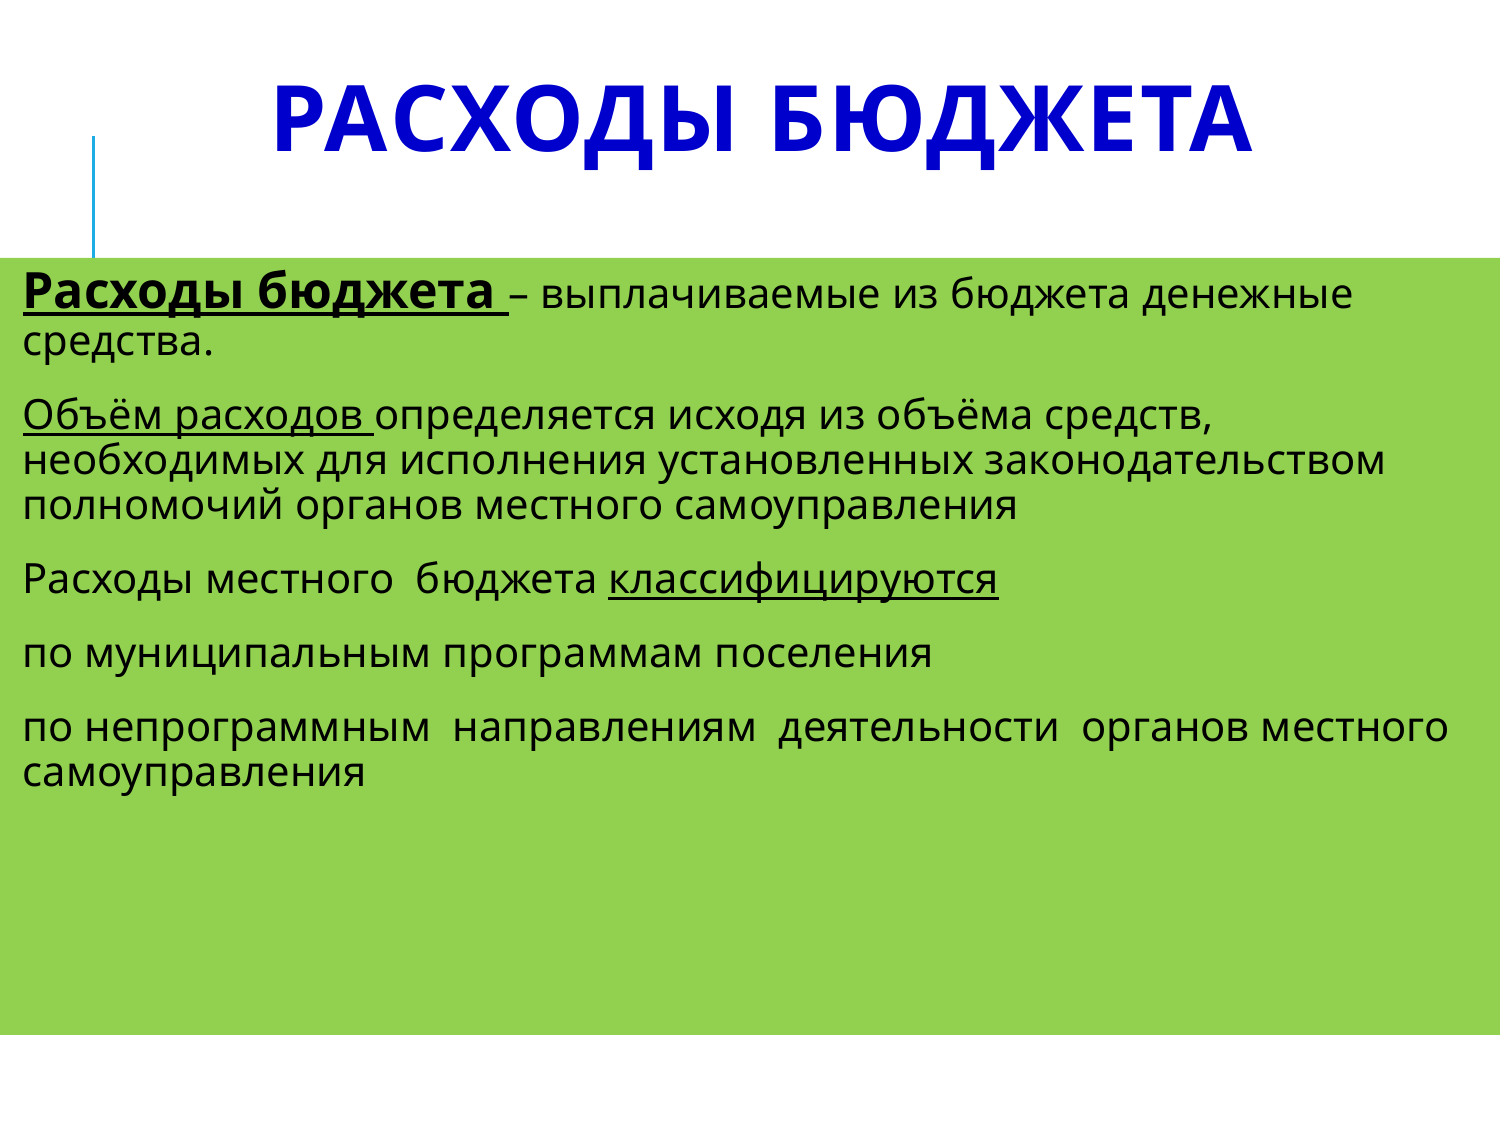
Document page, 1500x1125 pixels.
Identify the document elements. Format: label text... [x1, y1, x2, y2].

list Расходы бюджета – выплачиваемые из бюджета денежные средства. Объём расходов определяется исходя из объёма средств, необходимых для исполнения установленных законодательством полномочий органов местного самоуправления Расходы местного бюджета классифицируются по муниципальным программам поселения по непрограммным направлениям деятельности органов местного самоуправления [0, 257, 1500, 1035]
title расходы бюджета [25, 18, 1500, 257]
